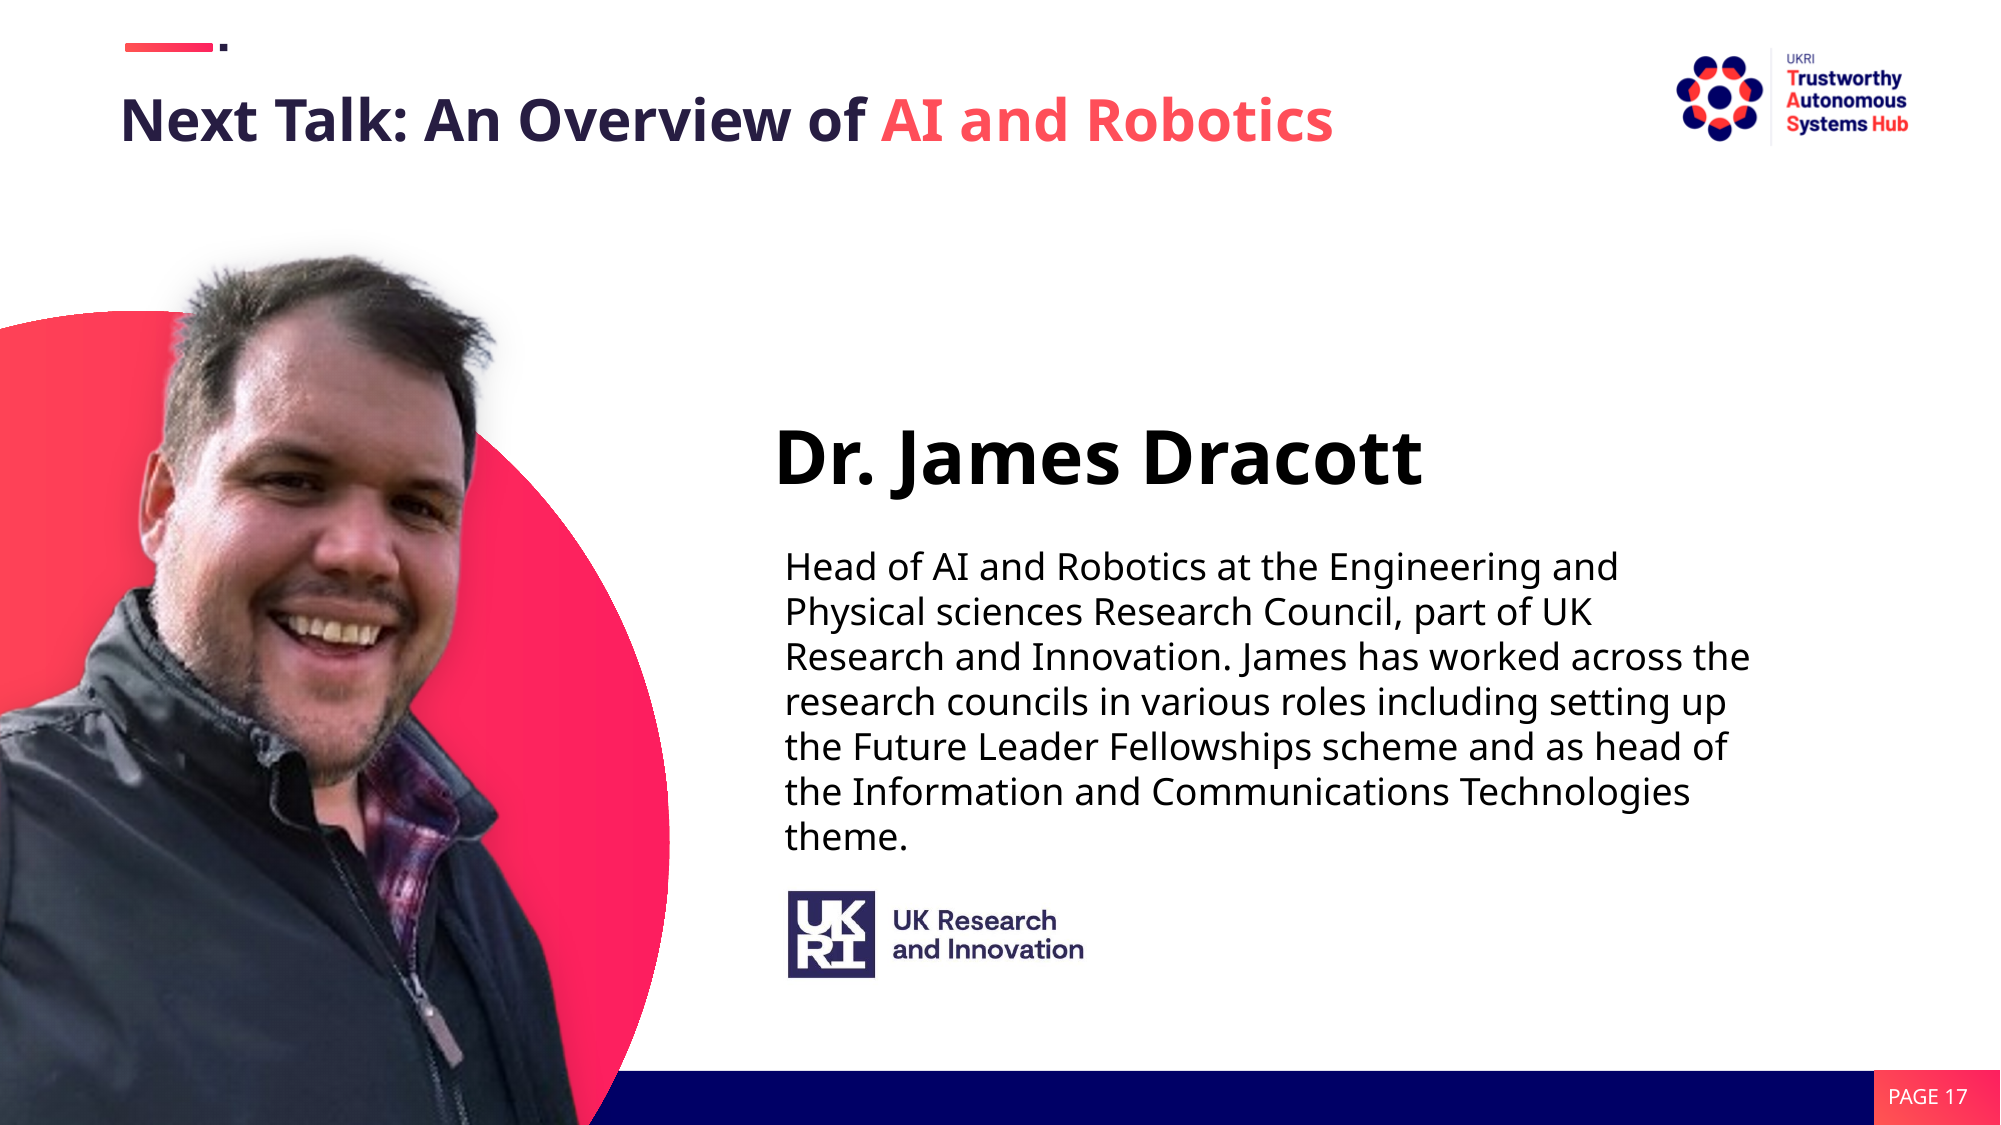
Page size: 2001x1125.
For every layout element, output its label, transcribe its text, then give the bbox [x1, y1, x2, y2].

text_box Dr. James Dracott [975, 401, 1439, 507]
picture [0, 168, 1103, 1125]
picture [1653, 39, 1939, 153]
text_box Next Talk: An Overview of AI and Robotics [119, 83, 1815, 208]
text_box Head of AI and Robotics at the Engineering and Physical sciences Research Council, part of UK Research and Innovation. James has worked across the research councils in various roles including setting up the Future Leader Fellowships scheme and as head of the Information and Communications Technologies theme. [975, 535, 1770, 866]
